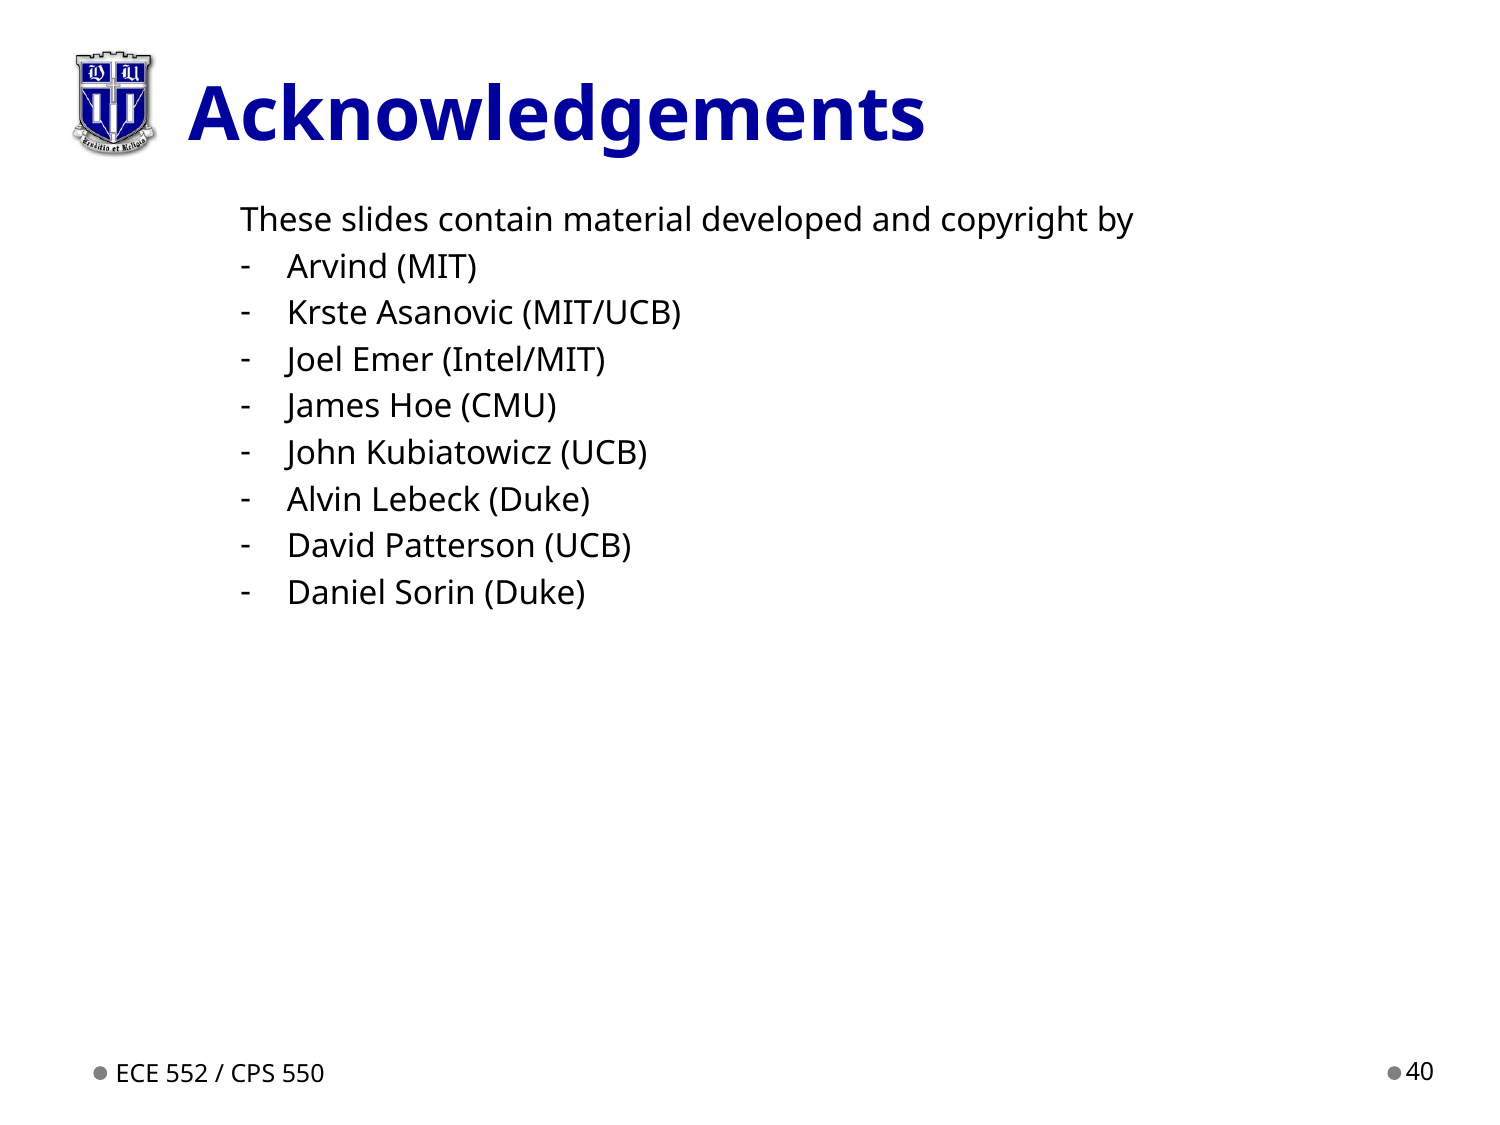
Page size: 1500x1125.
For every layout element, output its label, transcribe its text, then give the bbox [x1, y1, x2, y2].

slide_number 40 [1401, 1042, 1494, 1103]
text_box Acknowledgements [173, 24, 1475, 163]
footer ECE 552 / CPS 550 [108, 1042, 576, 1103]
list These slides contain material developed and copyright by Arvind (MIT) Krste Asanovic (MIT/UCB) Joel Emer (Intel/MIT) James Hoe (CMU) John Kubiatowicz (UCB) Alvin Lebeck (Duke) David Patterson (UCB) Daniel Sorin (Duke) [75, 190, 1412, 1017]
picture [62, 45, 163, 161]
